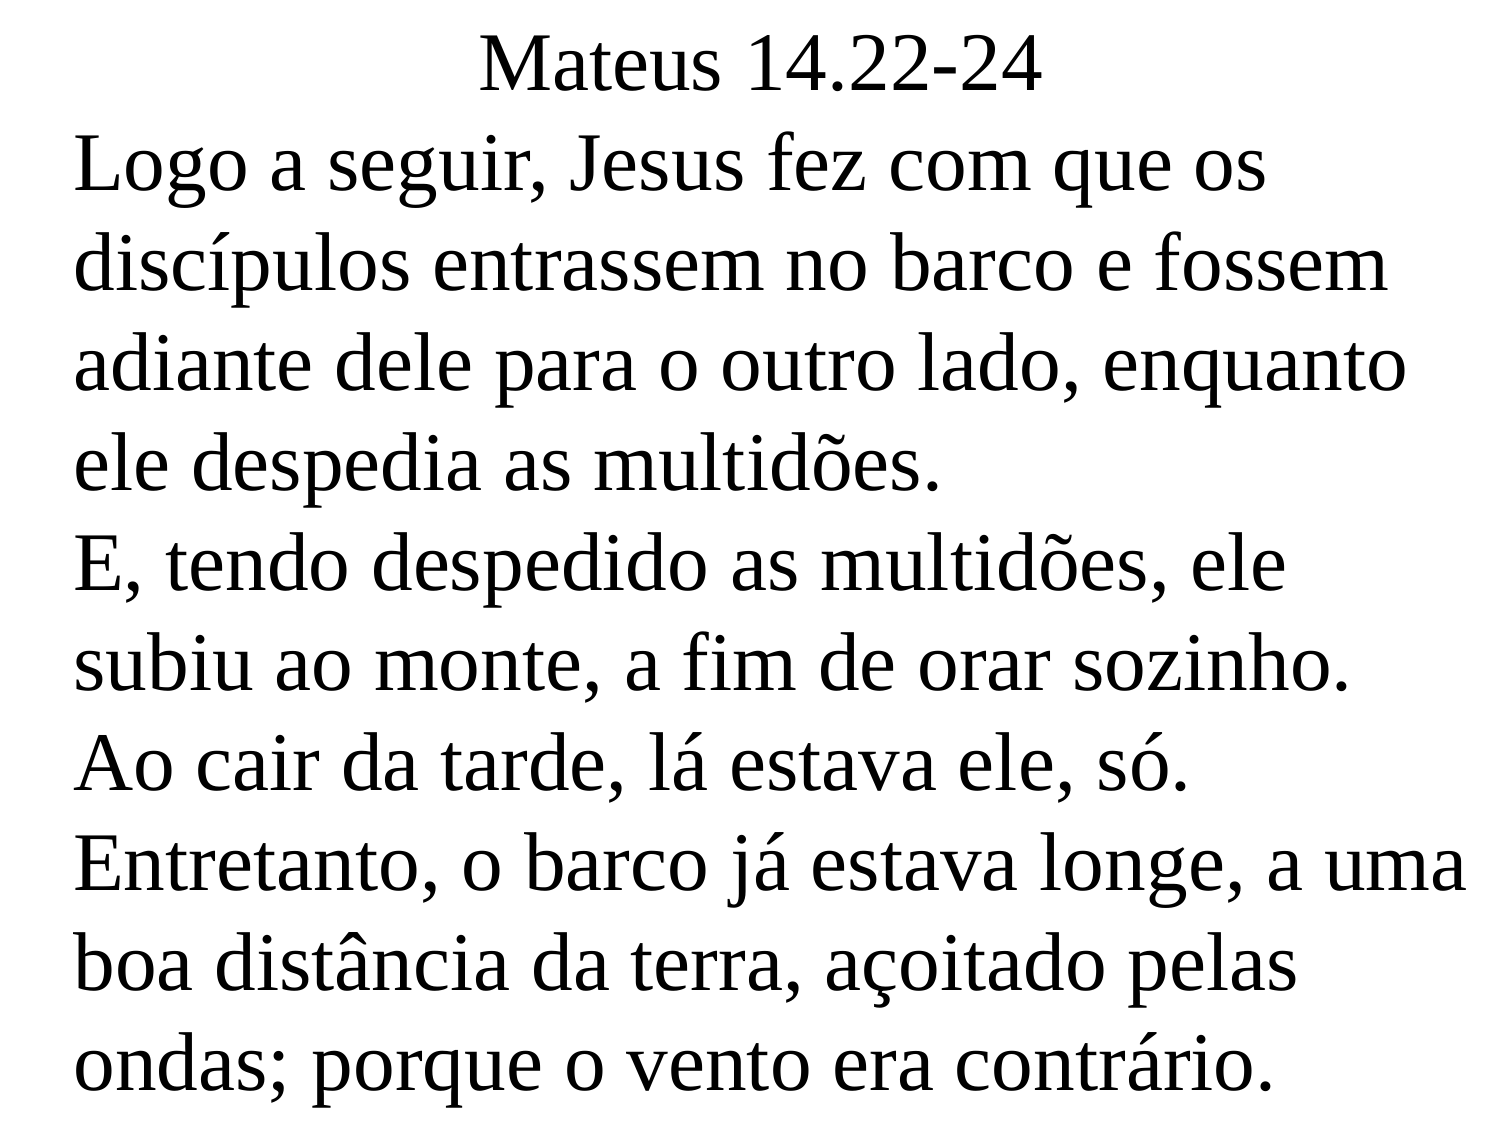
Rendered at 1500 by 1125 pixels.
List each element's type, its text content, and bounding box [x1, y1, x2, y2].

text_box Mateus 14.22-24 Logo a seguir, Jesus fez com que os discípulos entrassem no barco e fossem adiante dele para o outro lado, enquanto ele despedia as multidões. E, tendo despedido as multidões, ele subiu ao monte, a fim de orar sozinho. Ao cair da tarde, lá estava ele, só. Entretanto, o barco já estava longe, a uma boa distância da terra, açoitado pelas ondas; porque o vento era contrário. [58, 0, 1500, 1125]
